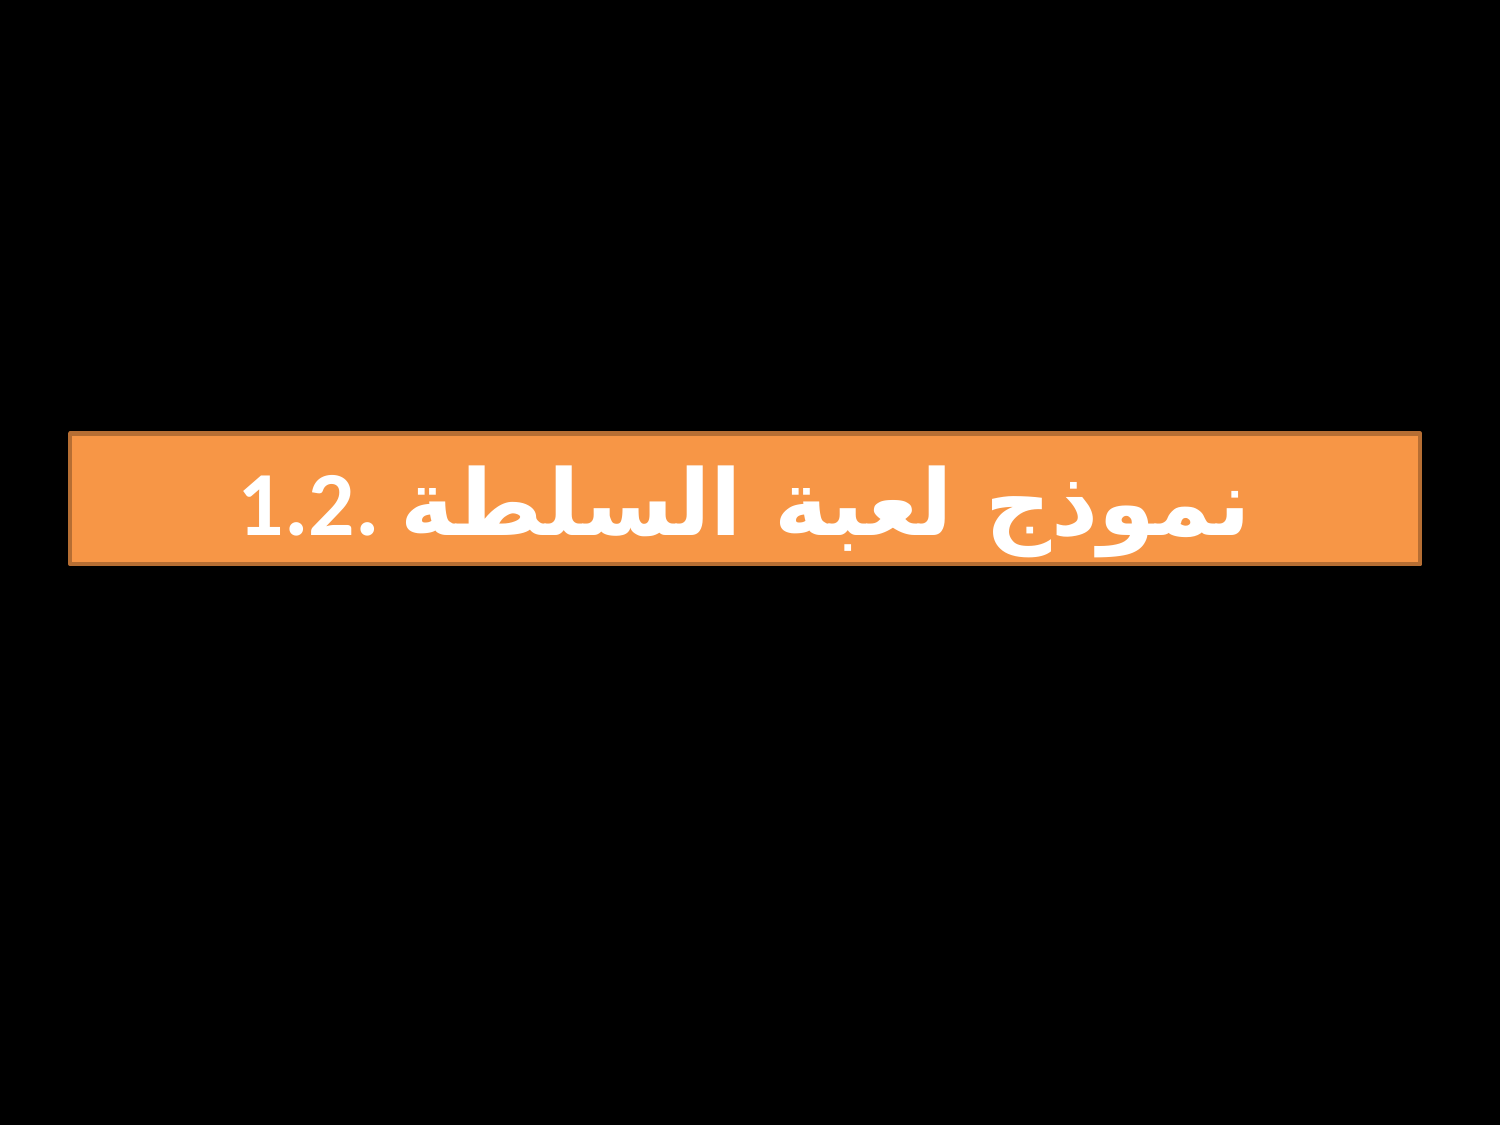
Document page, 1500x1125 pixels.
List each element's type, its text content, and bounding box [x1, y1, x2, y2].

title 1.2. نموذج لعبة السلطة [68, 431, 1422, 566]
